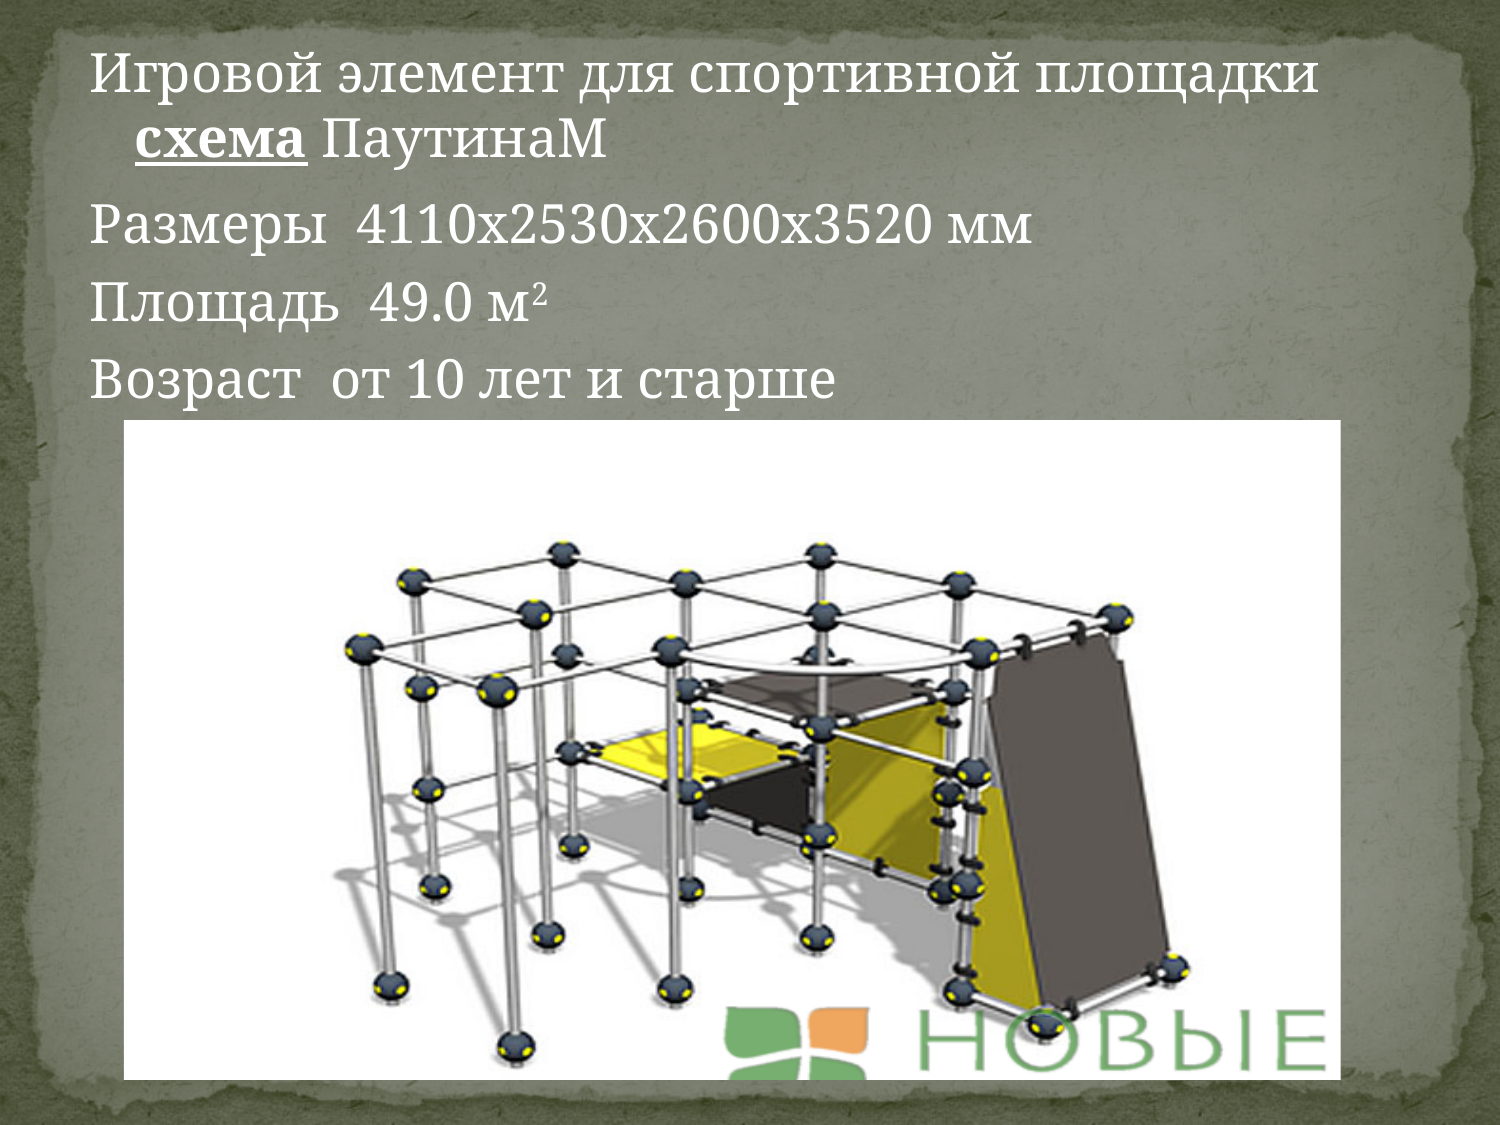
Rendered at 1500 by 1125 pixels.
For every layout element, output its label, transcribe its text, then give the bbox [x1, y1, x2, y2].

list Игровой элемент для спортивной площадки схема ПаутинаM Размеры 4110x2530x2600x3520 мм Площадь 49.0 м2 Возраст от 10 лет и старше [75, 30, 1425, 1000]
picture [123, 420, 1341, 1080]
